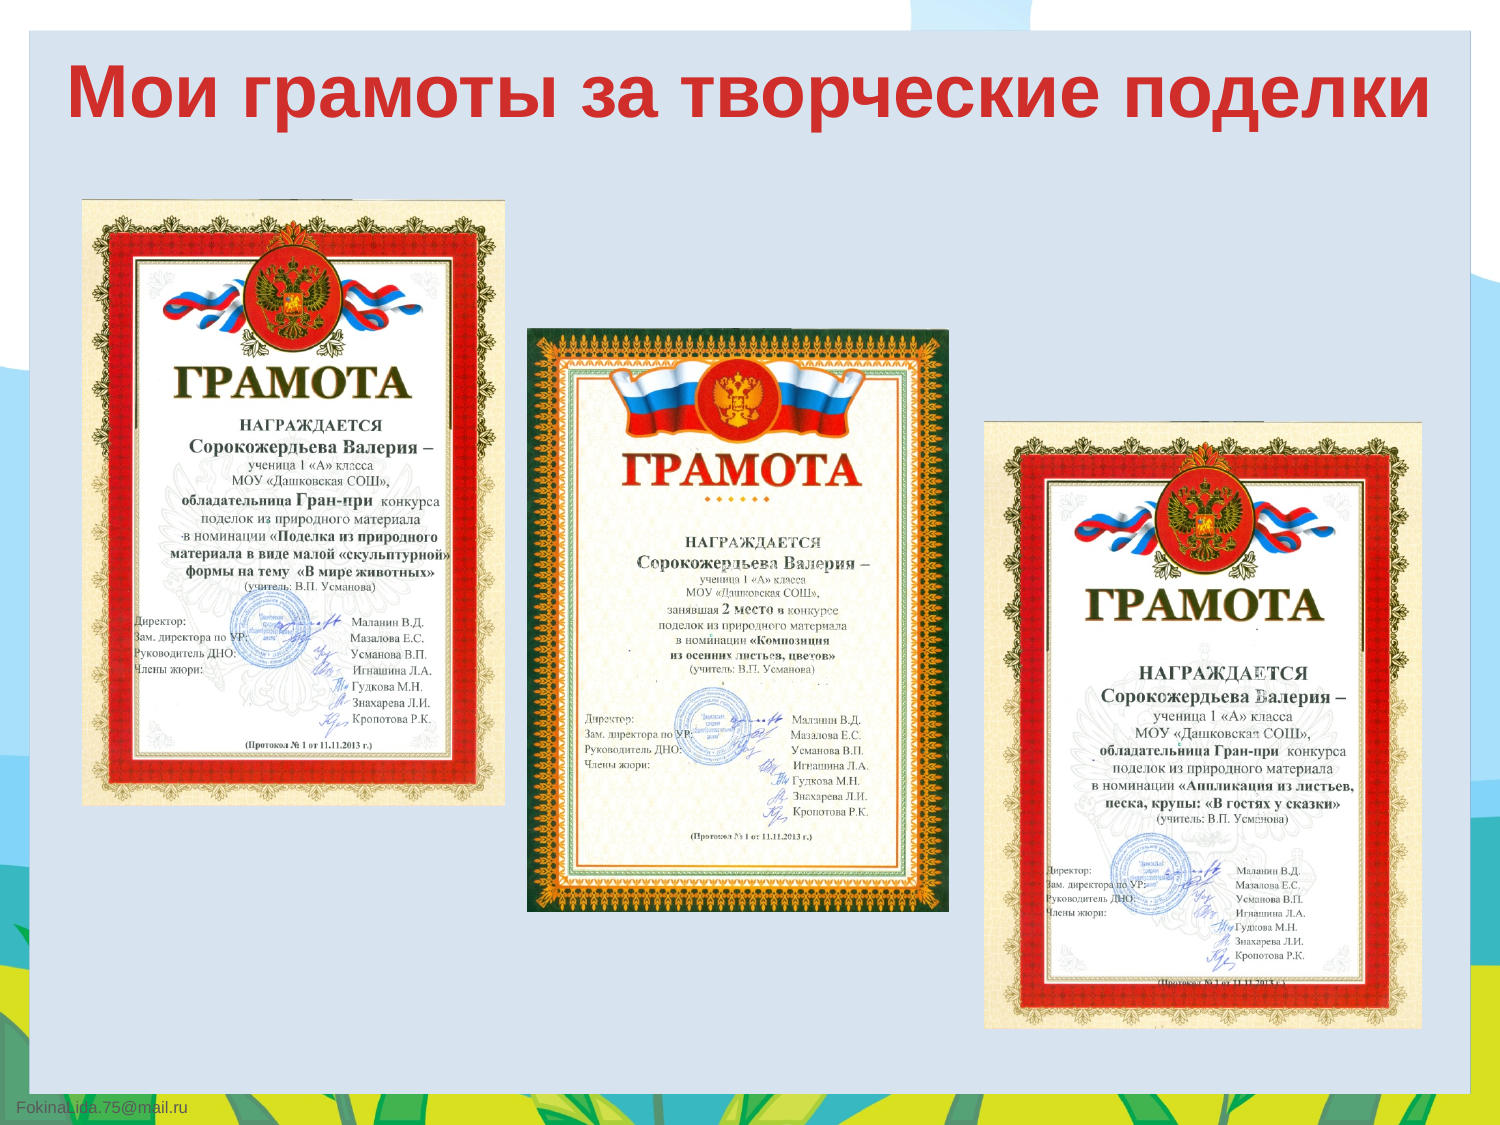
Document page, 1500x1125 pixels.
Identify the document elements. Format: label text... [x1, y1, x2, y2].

text_box Мои грамоты за творческие поделки [46, 35, 1454, 141]
picture [0, 0, 1500, 1125]
